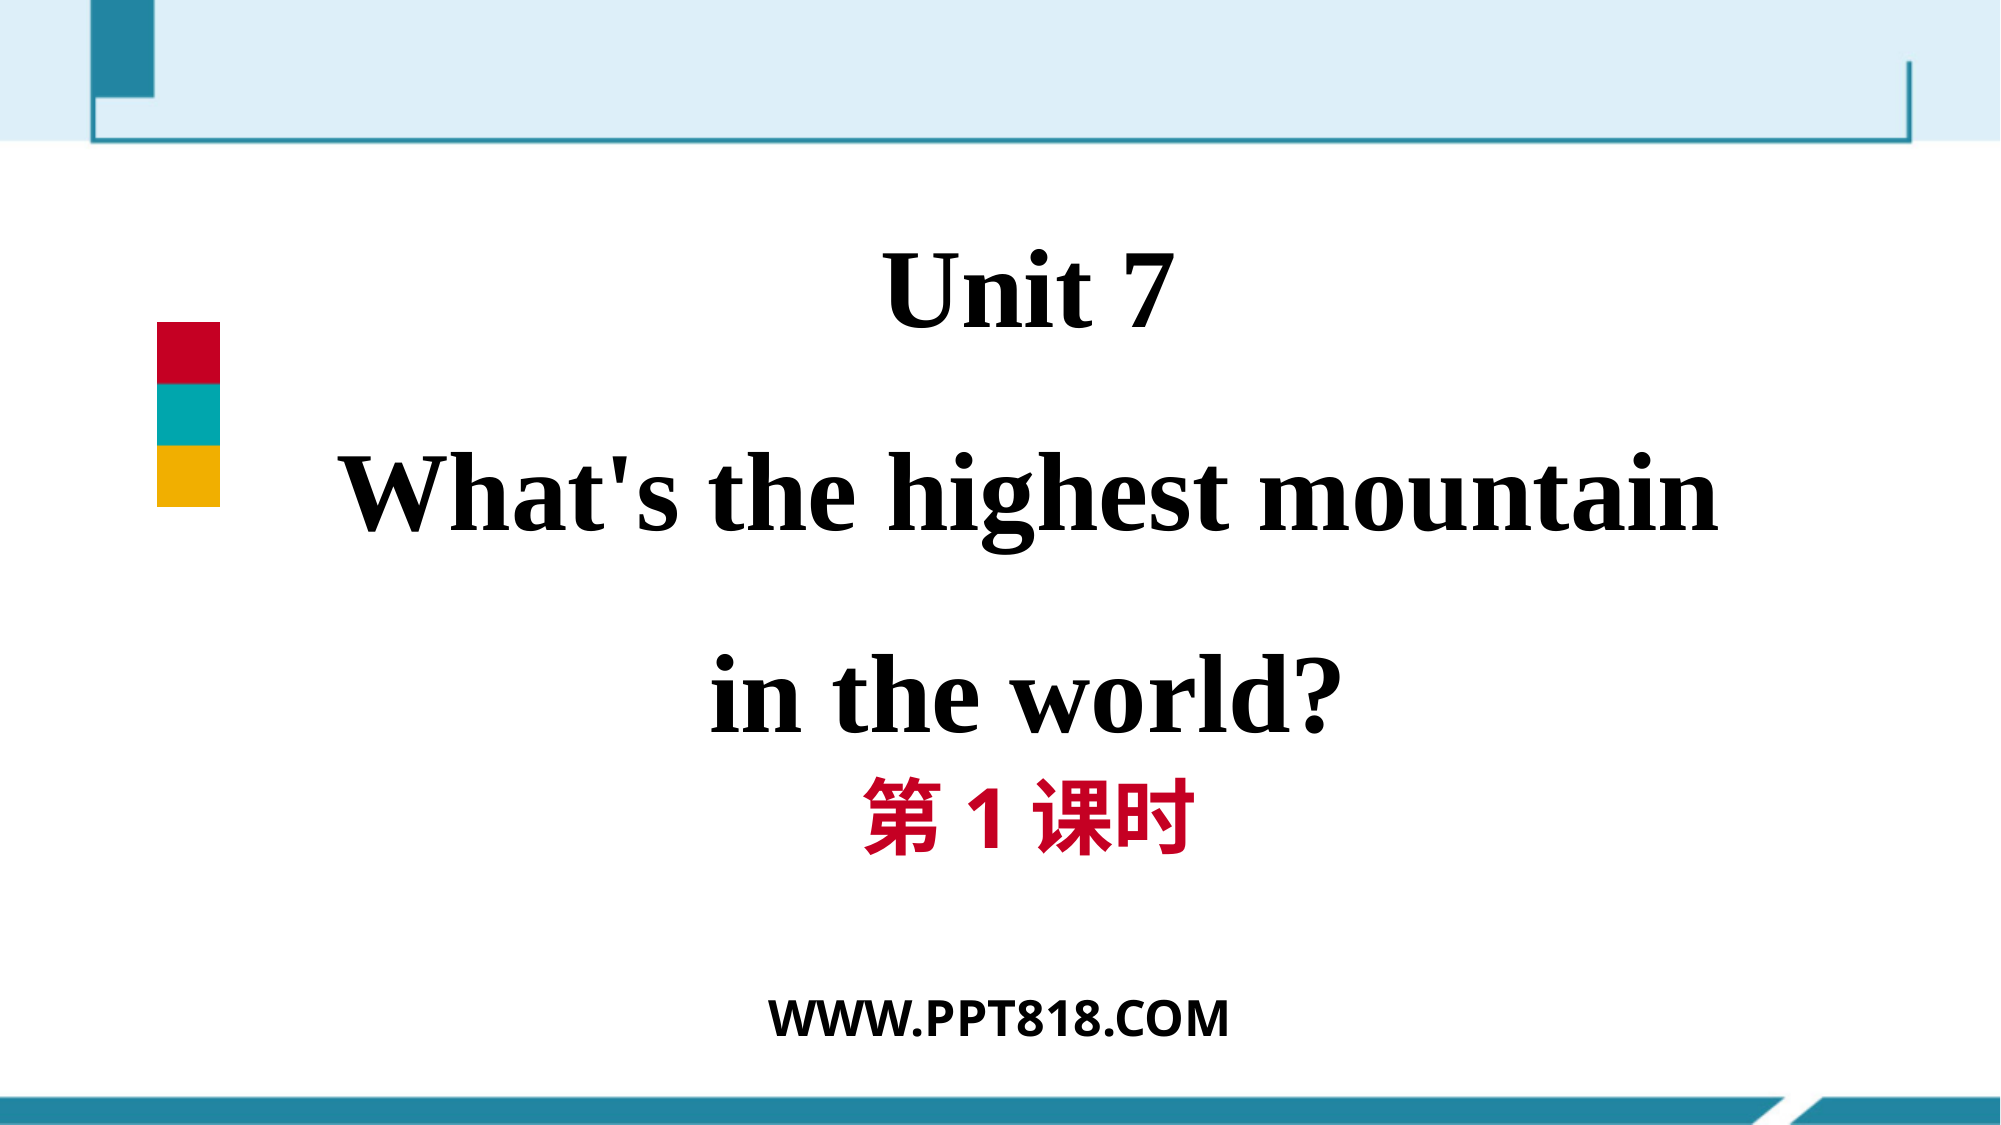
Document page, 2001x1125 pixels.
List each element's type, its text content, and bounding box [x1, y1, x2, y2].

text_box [245, 140, 1813, 874]
picture [0, 0, 2001, 1125]
text_box WWW.PPT818.COM [0, 973, 2000, 1055]
